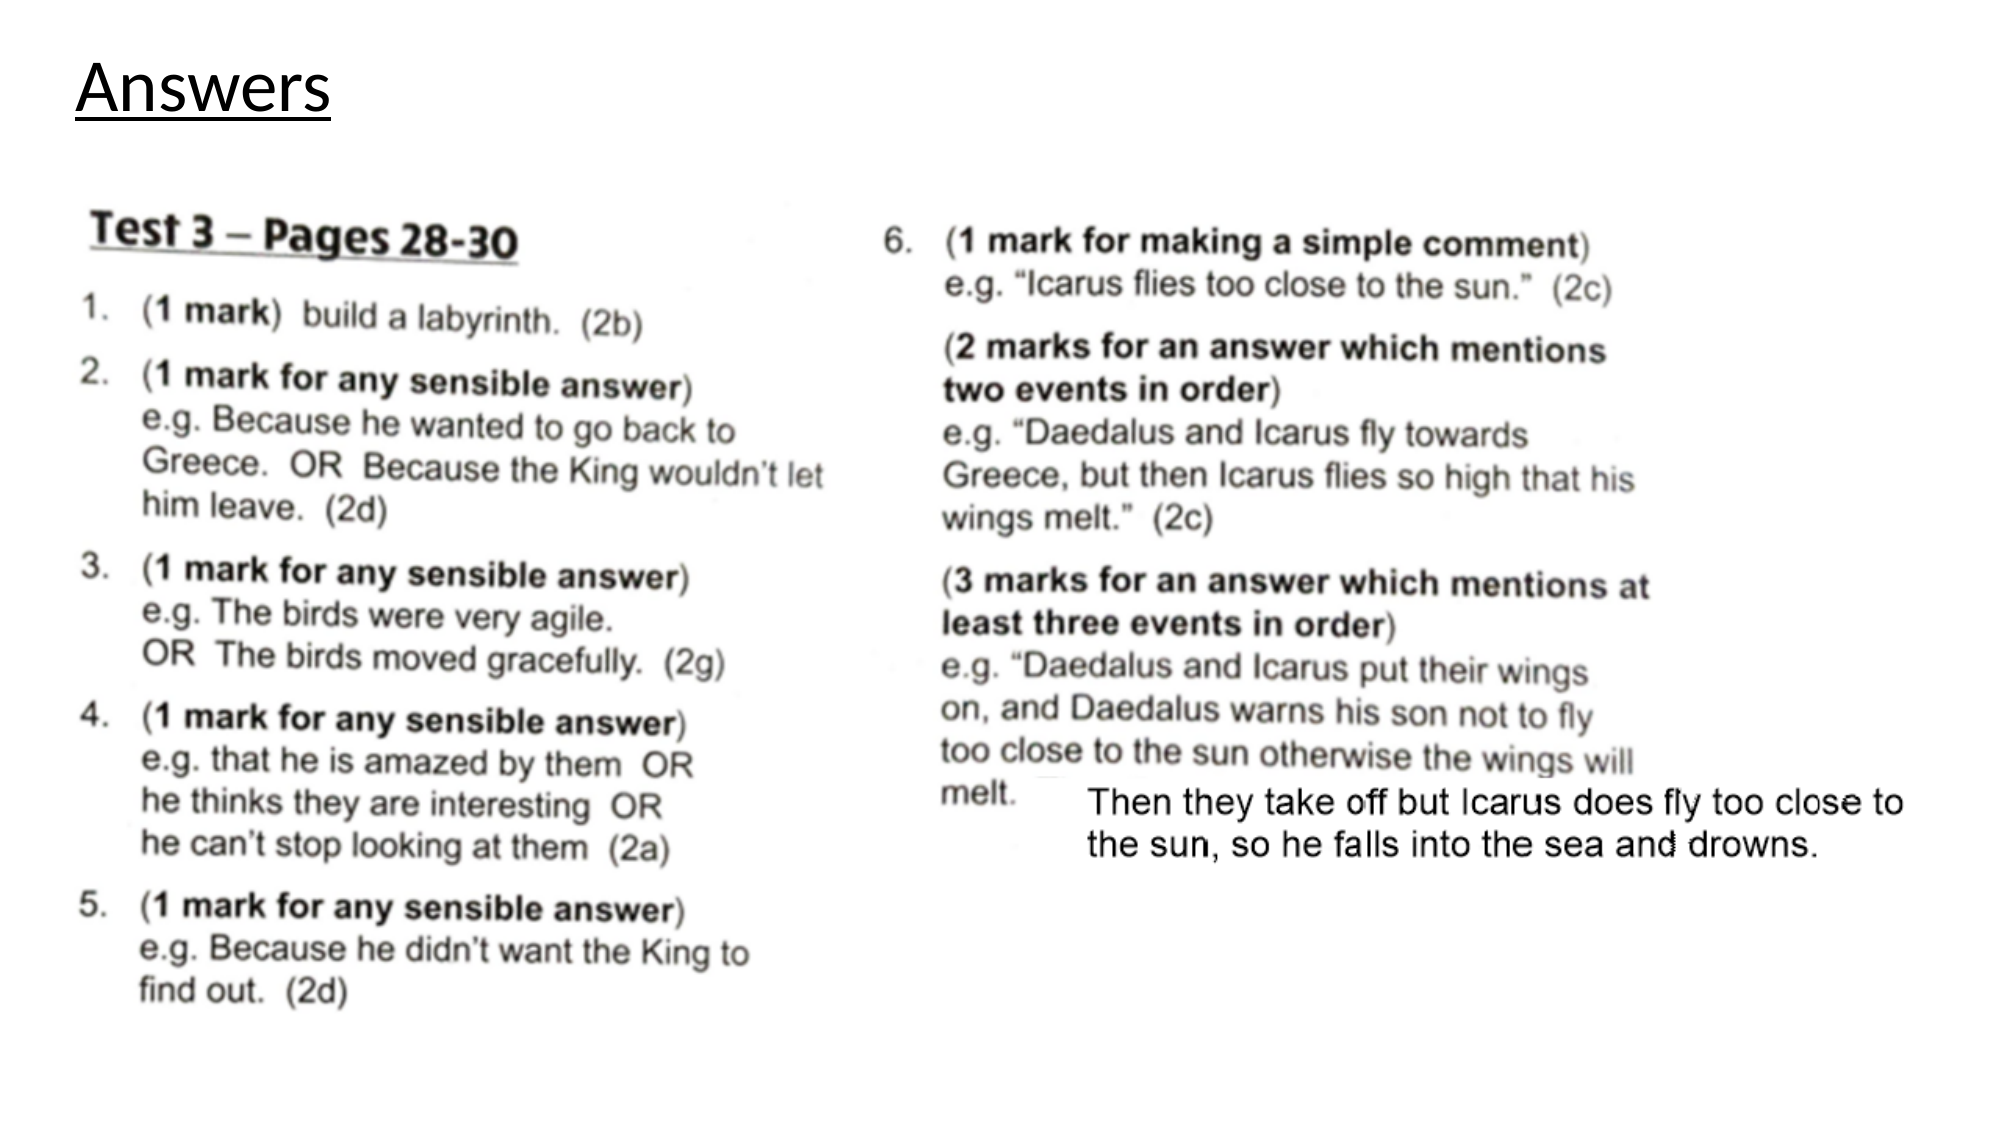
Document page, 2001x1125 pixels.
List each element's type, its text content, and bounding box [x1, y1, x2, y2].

picture [35, 171, 1926, 1023]
text_box Answers [60, 29, 397, 134]
